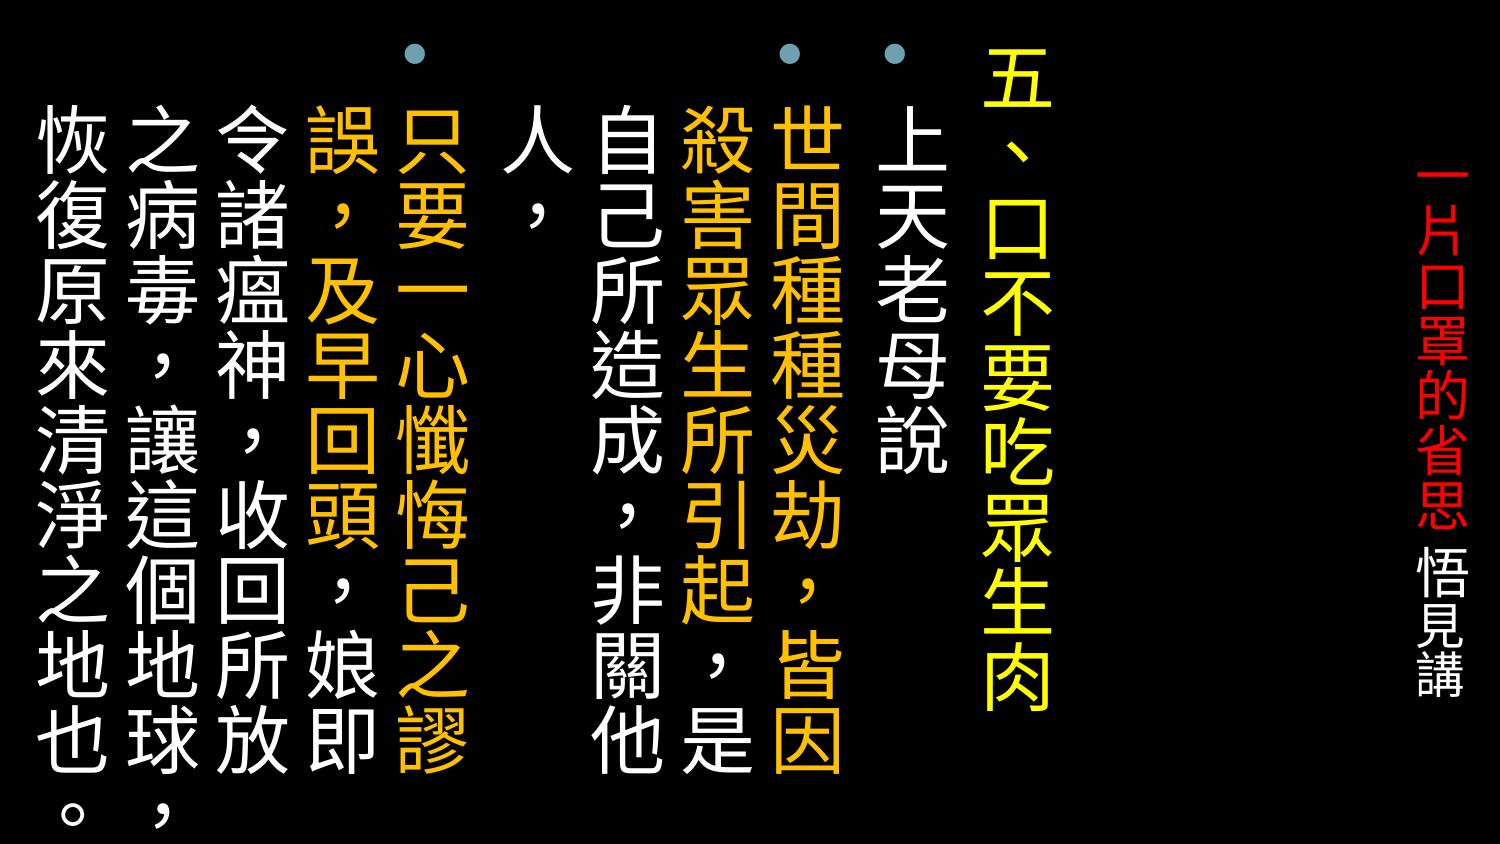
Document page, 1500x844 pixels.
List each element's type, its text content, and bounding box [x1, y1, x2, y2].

title 一片口罩的省思 悟見講 [1399, 23, 1483, 825]
list 五、口不要吃眾生肉 上天老母說 世間種種災劫，皆因殺害眾生所引起，是自己所造成，非關他人， 只要一心懺悔己之謬誤，及早回頭，娘即令諸瘟神，收回所放之病毒，讓這個地球，恢復原來清淨之地也。 [17, 18, 1388, 825]
